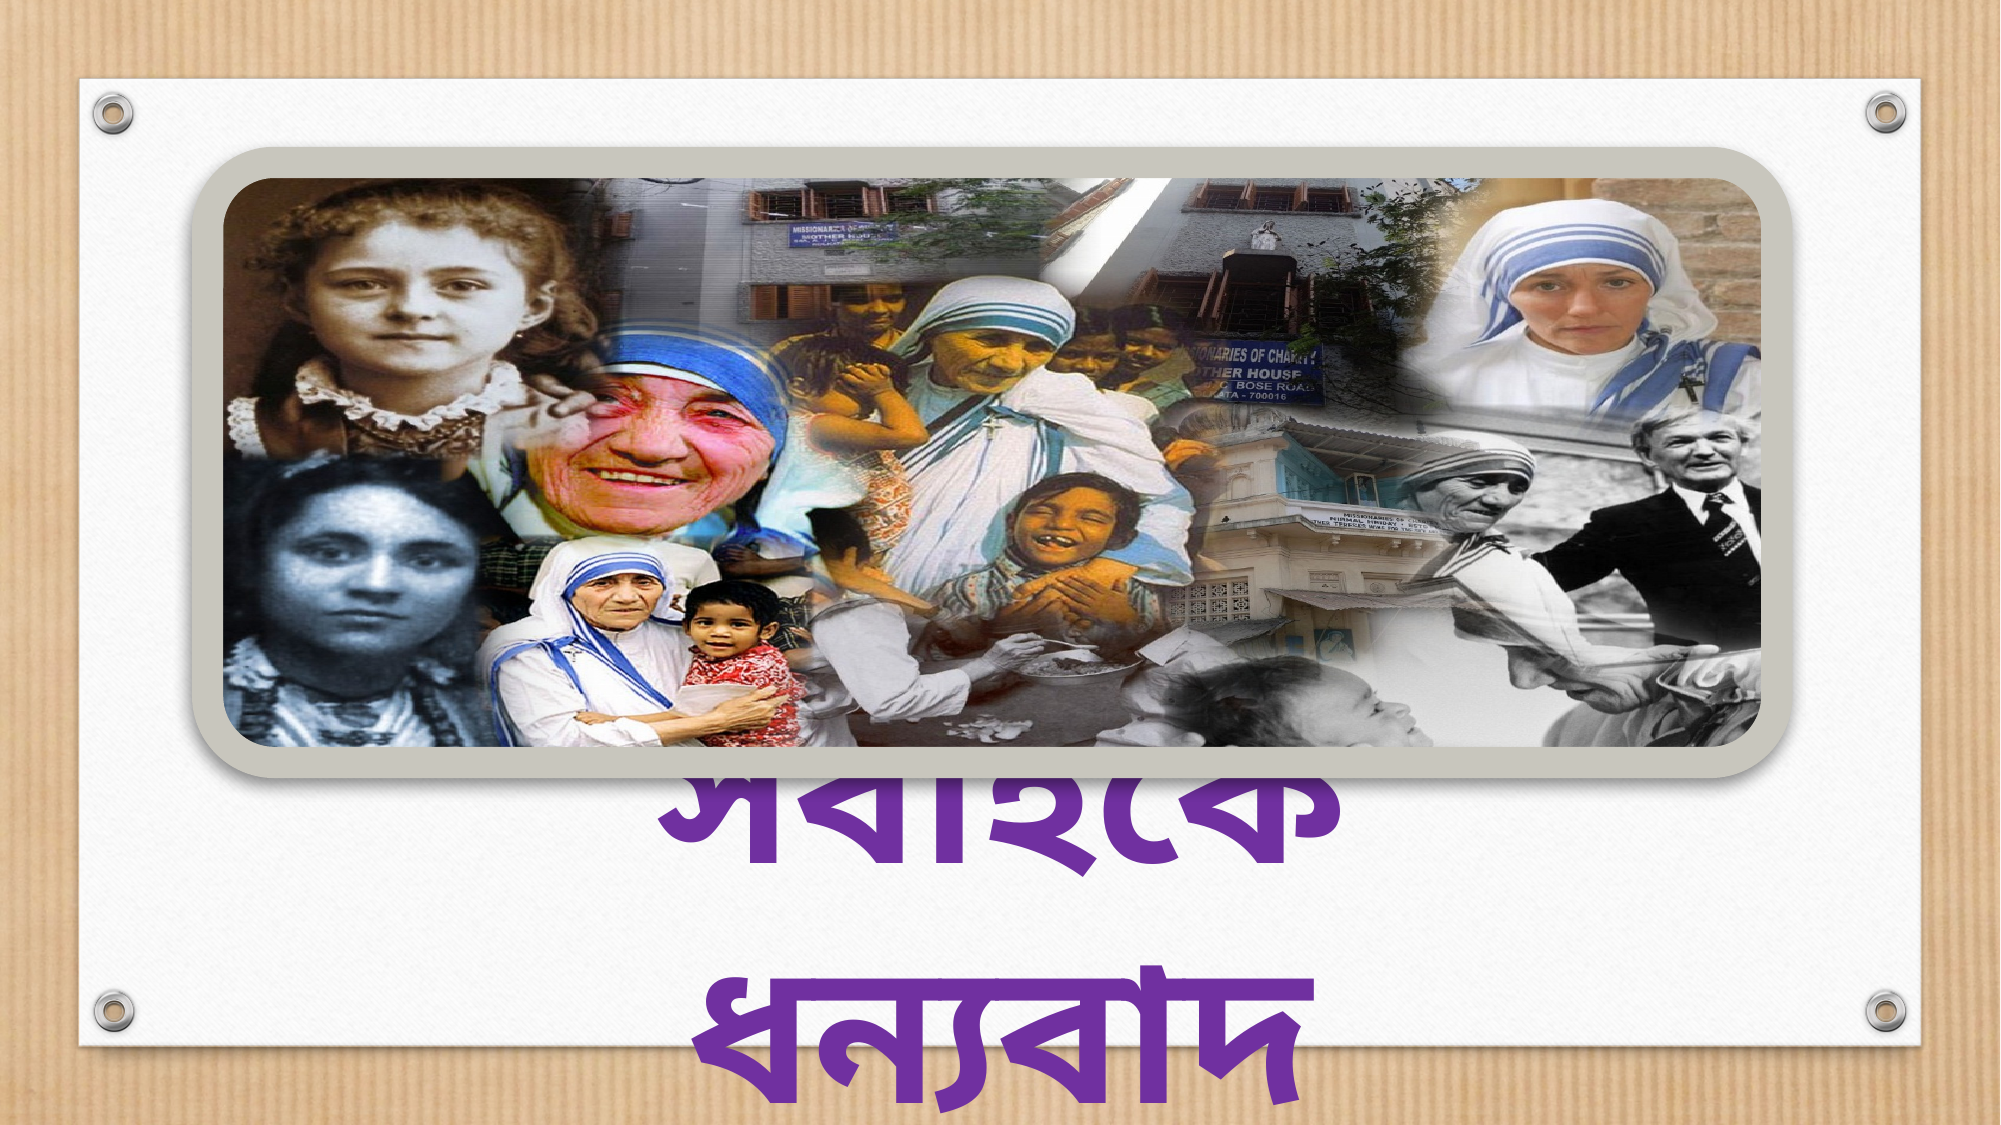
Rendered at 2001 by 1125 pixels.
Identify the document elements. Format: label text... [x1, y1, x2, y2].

picture [0, 0, 2001, 1125]
text_box সবাইকে ধন্যবাদ [436, 802, 1564, 1005]
